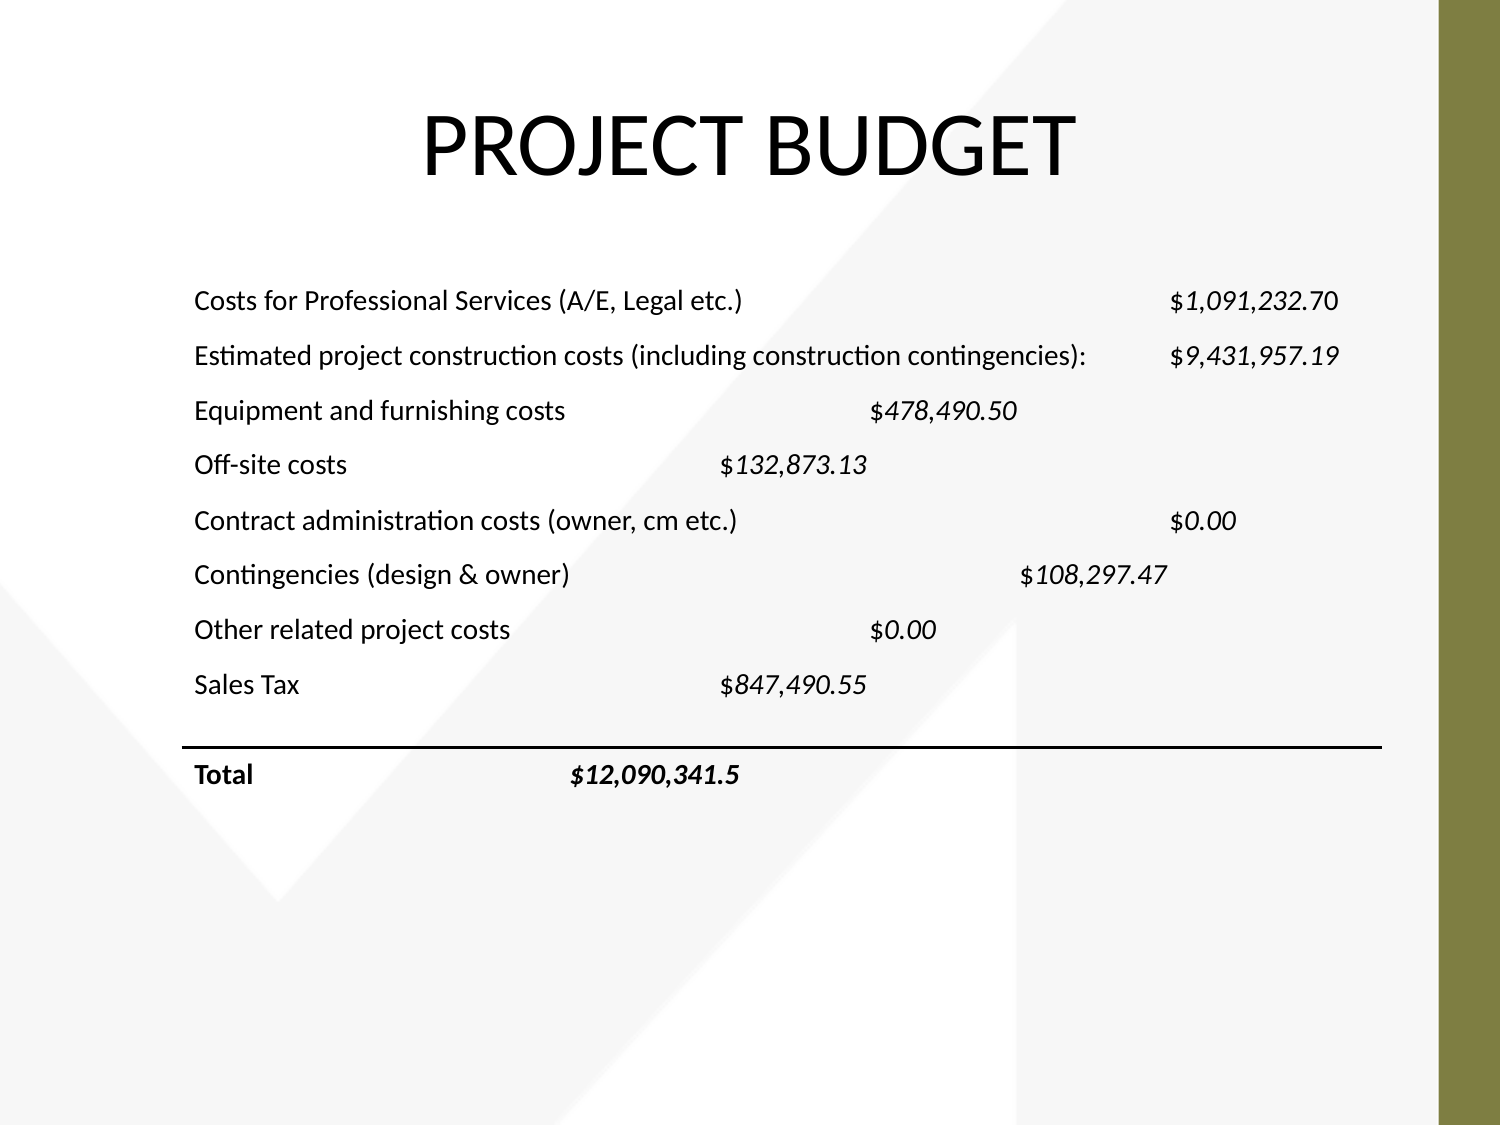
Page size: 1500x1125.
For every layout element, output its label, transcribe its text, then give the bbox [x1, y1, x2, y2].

list Costs for Professional Services (A/E, Legal etc.) $1,091,232.70 Estimated project construction costs (including construction contingencies): $9,431,957.19 Equipment and furnishing costs $478,490.50 Off-site costs $132,873.13 Contract administration costs (owner, cm etc.) $0.00 Contingencies (design & owner) $108,297.47 Other related project costs $0.00 Sales Tax $847,490.55 Total $12,090,341.5 [104, 209, 1383, 863]
title PROJECT BUDGET [75, 45, 1425, 233]
